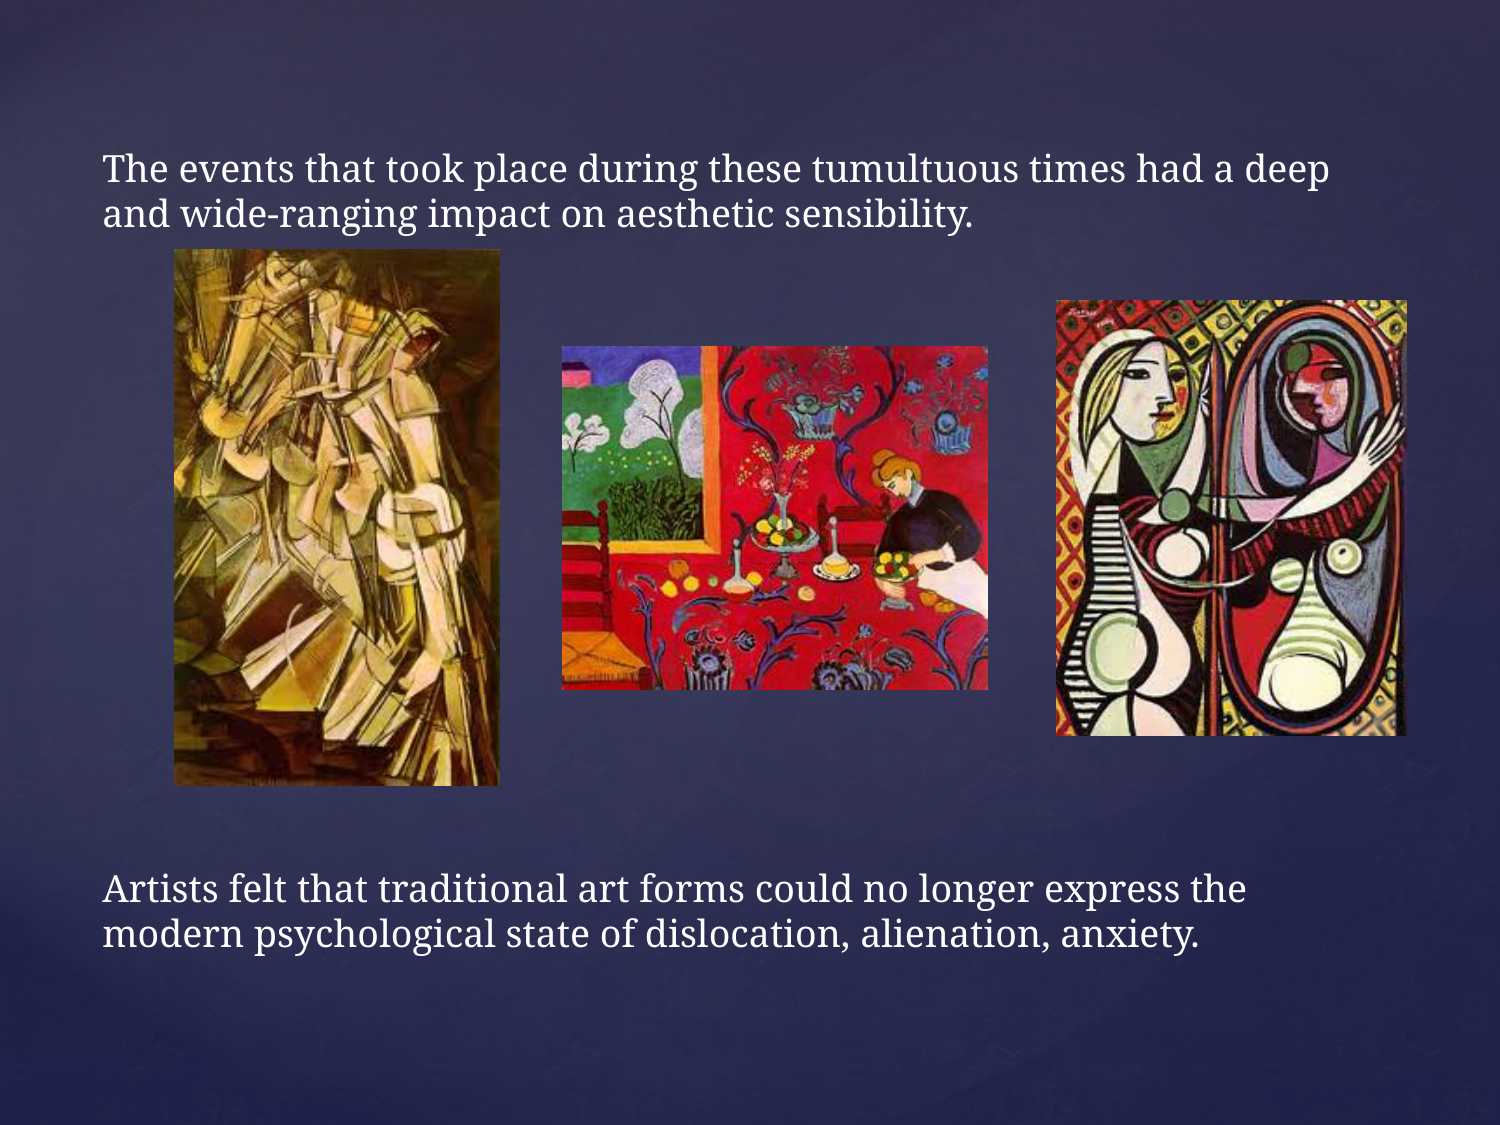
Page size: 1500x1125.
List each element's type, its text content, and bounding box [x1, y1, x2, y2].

text_box The events that took place during these tumultuous times had a deep and wide-ranging impact on aesthetic sensibility. Artists felt that traditional art forms could no longer express the modern psychological state of dislocation, alienation, anxiety. [87, 137, 1400, 1098]
picture [561, 345, 988, 690]
picture [174, 249, 501, 787]
picture [1055, 299, 1407, 736]
